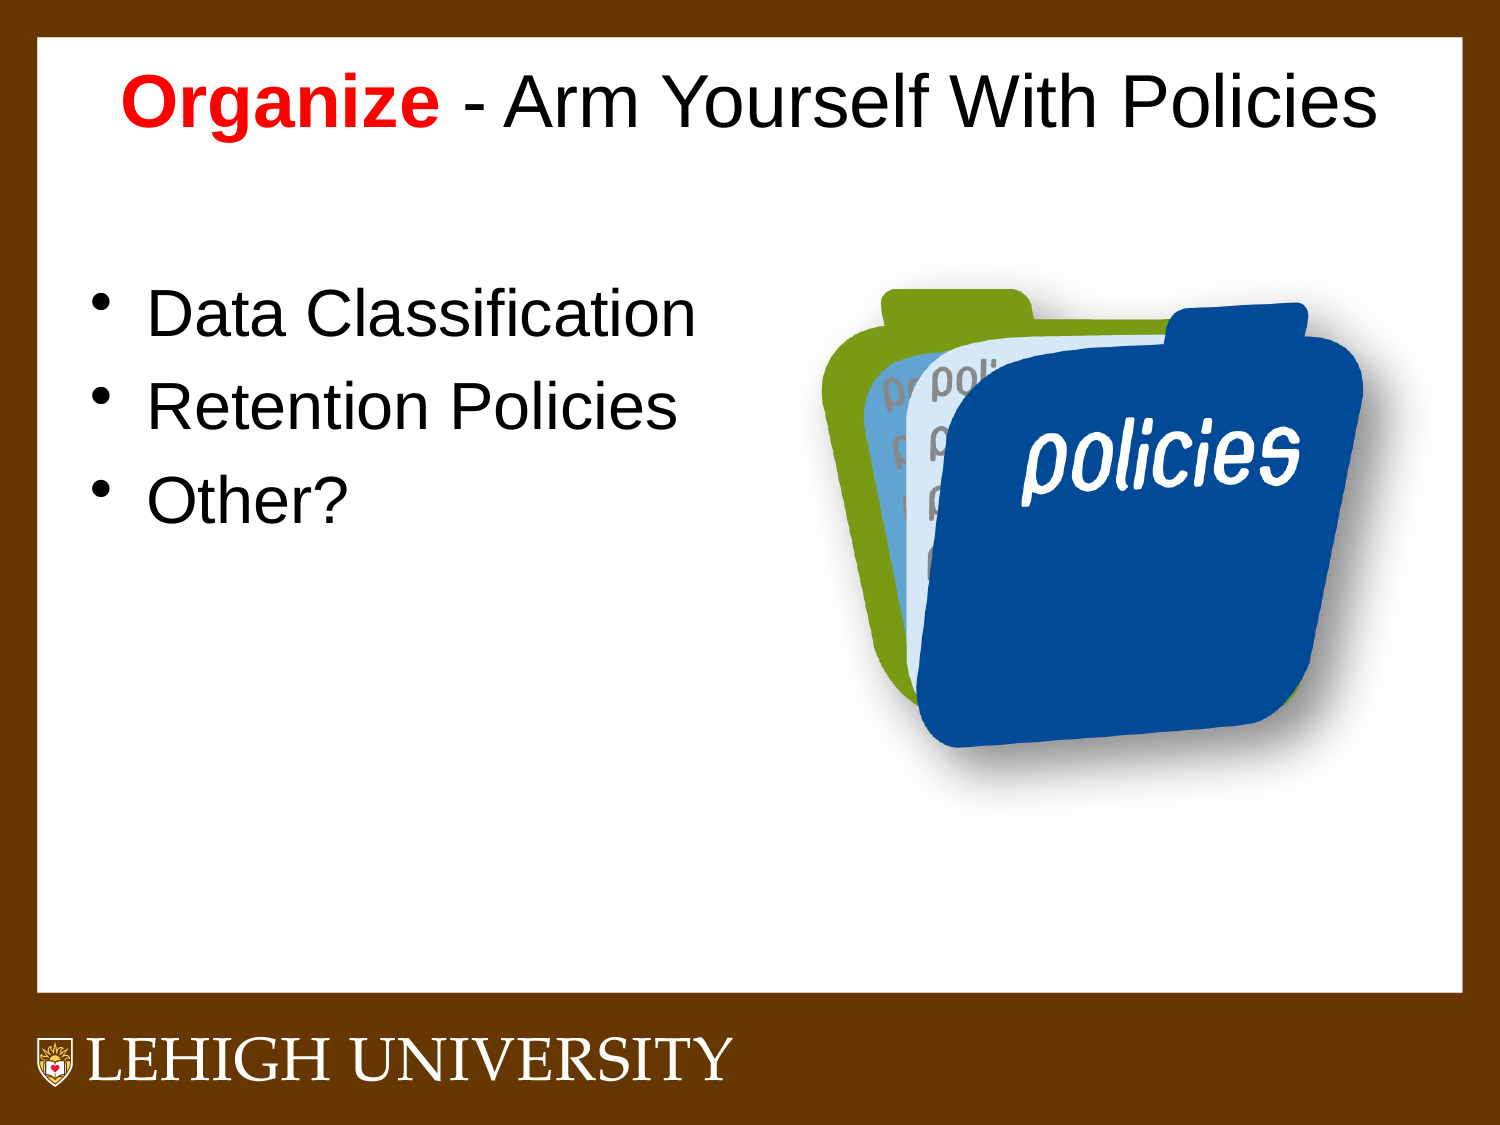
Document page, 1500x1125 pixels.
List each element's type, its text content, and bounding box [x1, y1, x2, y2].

title Organize - Arm Yourself With Policies [75, 45, 1425, 233]
picture [0, 0, 1500, 1125]
list Data Classification Retention Policies Other? [75, 262, 699, 593]
